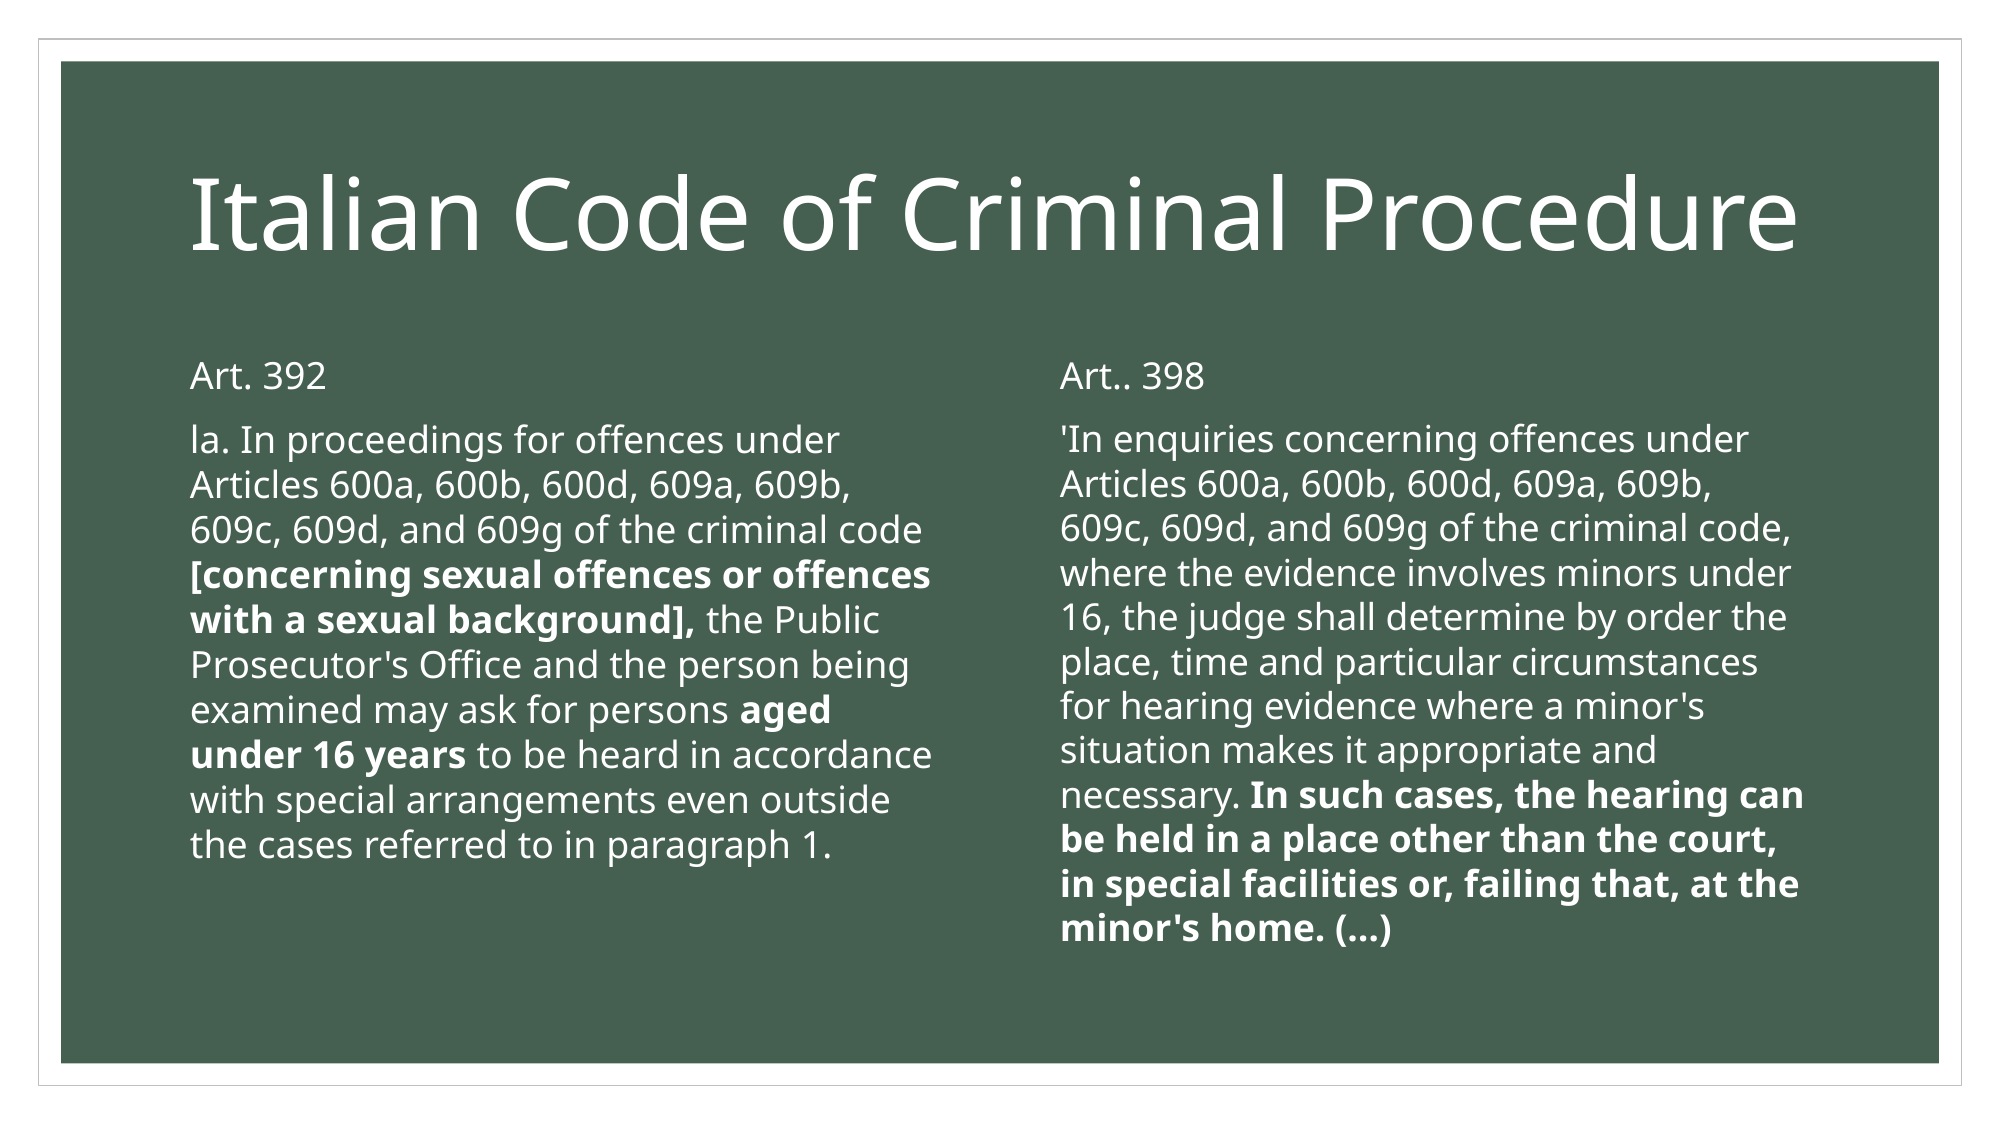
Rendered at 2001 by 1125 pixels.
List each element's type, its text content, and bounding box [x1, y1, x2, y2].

list Art.. 398 'In enquiries concerning offences under Articles 600a, 600b, 600d, 609a, 609b, 609c, 609d, and 609g of the criminal code, where the evidence involves minors under 16, the judge shall determine by order the place, time and particular circumstances for hearing evidence where a minor's situation makes it appropriate and necessary. In such cases, the hearing can be held in a place other than the court, in special facilities or, failing that, at the minor's home. (…) [1044, 345, 1825, 960]
list Art. 392 la. In proceedings for offences under Articles 600a, 600b, 600d, 609a, 609b, 609c, 609d, and 609g of the criminal code [concerning sexual offences or offences with a sexual background], the Public Prosecutor's Office and the person being examined may ask for persons aged under 16 years to be heard in accordance with special arrangements even outside the cases referred to in paragraph 1. [174, 345, 955, 960]
title Italian Code of Criminal Procedure [174, 105, 1825, 331]
